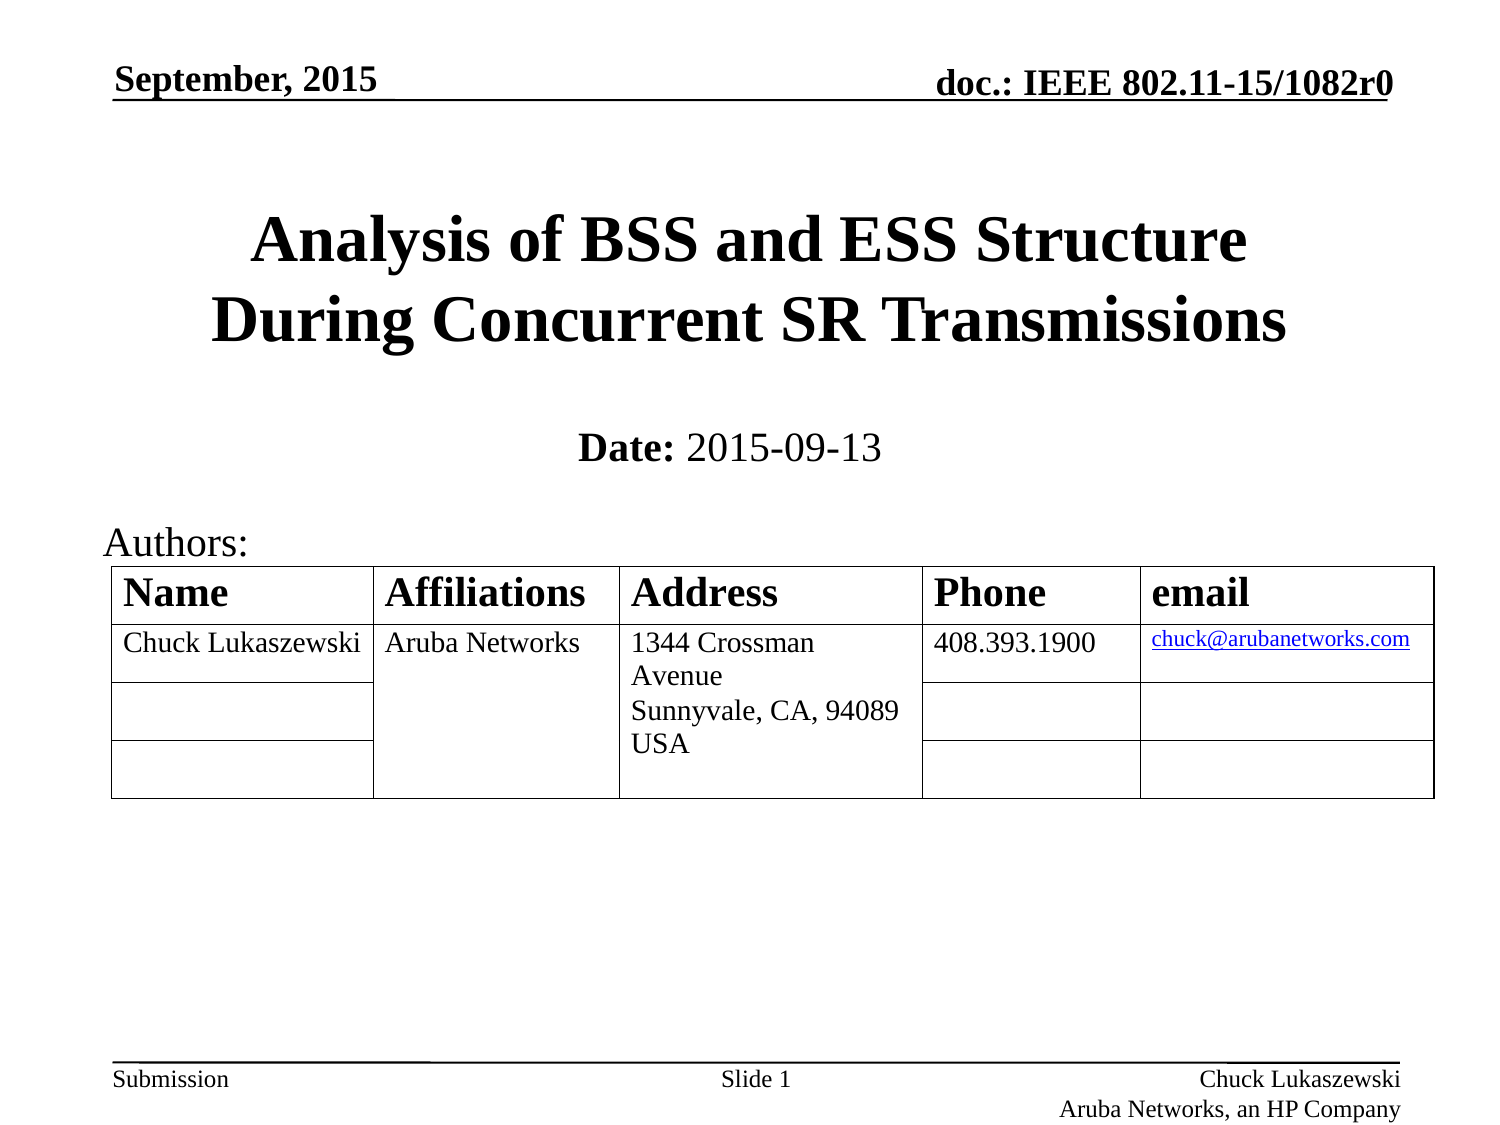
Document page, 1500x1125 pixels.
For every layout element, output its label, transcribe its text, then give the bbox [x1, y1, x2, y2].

footer Chuck Lukaszewski Aruba Networks, an HP Company [878, 1061, 1402, 1113]
text_box Authors: [87, 507, 325, 570]
title Analysis of BSS and ESS Structure During Concurrent SR Transmissions [112, 187, 1388, 363]
text_box Date: 2015-09-13 [92, 412, 1368, 478]
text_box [95, 566, 1447, 1005]
slide_number Slide 1 [712, 1061, 800, 1123]
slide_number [114, 54, 423, 100]
